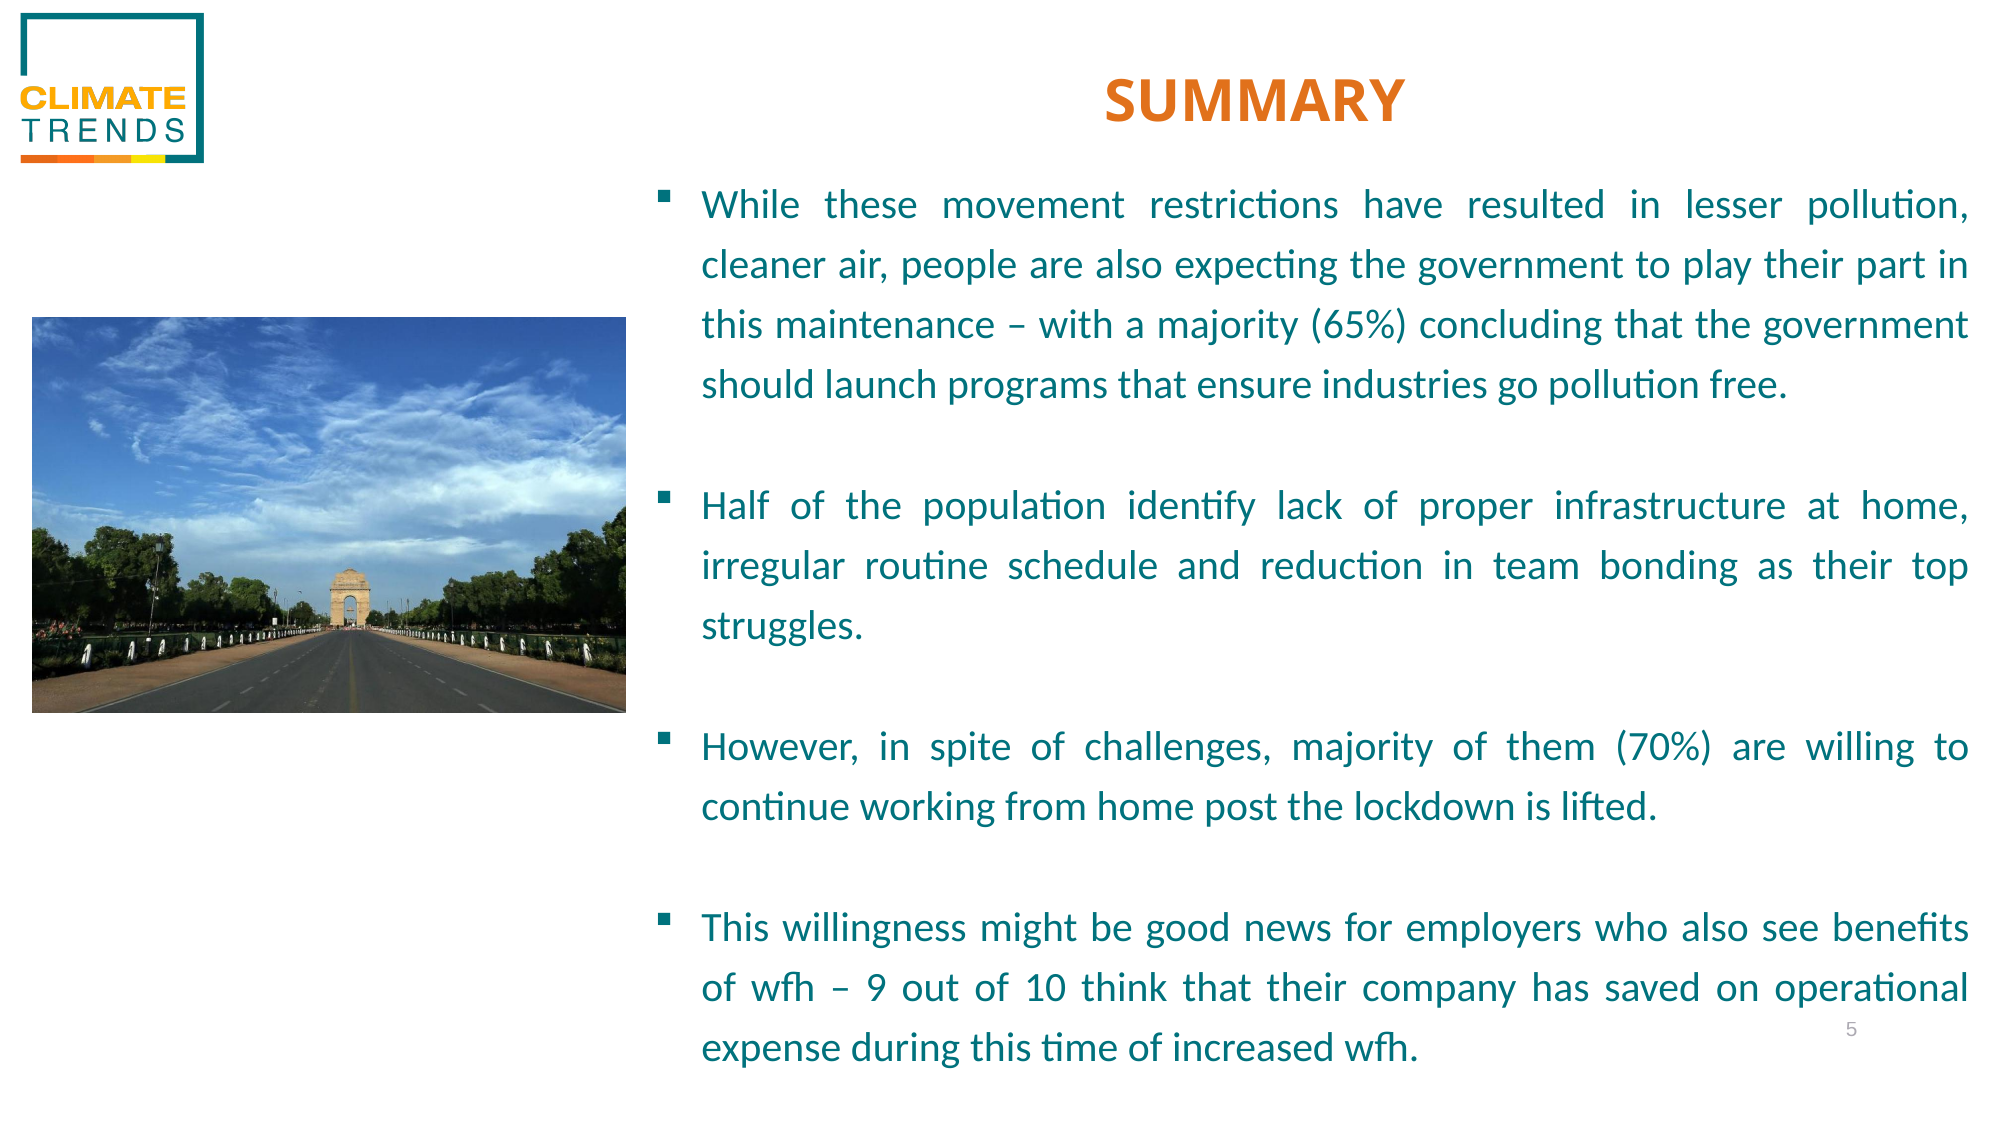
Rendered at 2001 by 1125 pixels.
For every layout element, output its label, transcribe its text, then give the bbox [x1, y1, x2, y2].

list While these movement restrictions have resulted in lesser pollution, cleaner air, people are also expecting the government to play their part in this maintenance – with a majority (65%) concluding that the government should launch programs that ensure industries go pollution free. Half of the population identify lack of proper infrastructure at home, irregular routine schedule and reduction in team bonding as their top struggles. However, in spite of challenges, majority of them (70%) are willing to continue working from home post the lockdown is lifted. This willingness might be good news for employers who also see benefits of wfh – 9 out of 10 think that their company has saved on operational expense during this time of increased wfh. [639, 159, 1986, 1044]
title SUMMARY [639, 55, 1861, 141]
picture [32, 317, 626, 713]
picture [17, 7, 207, 166]
